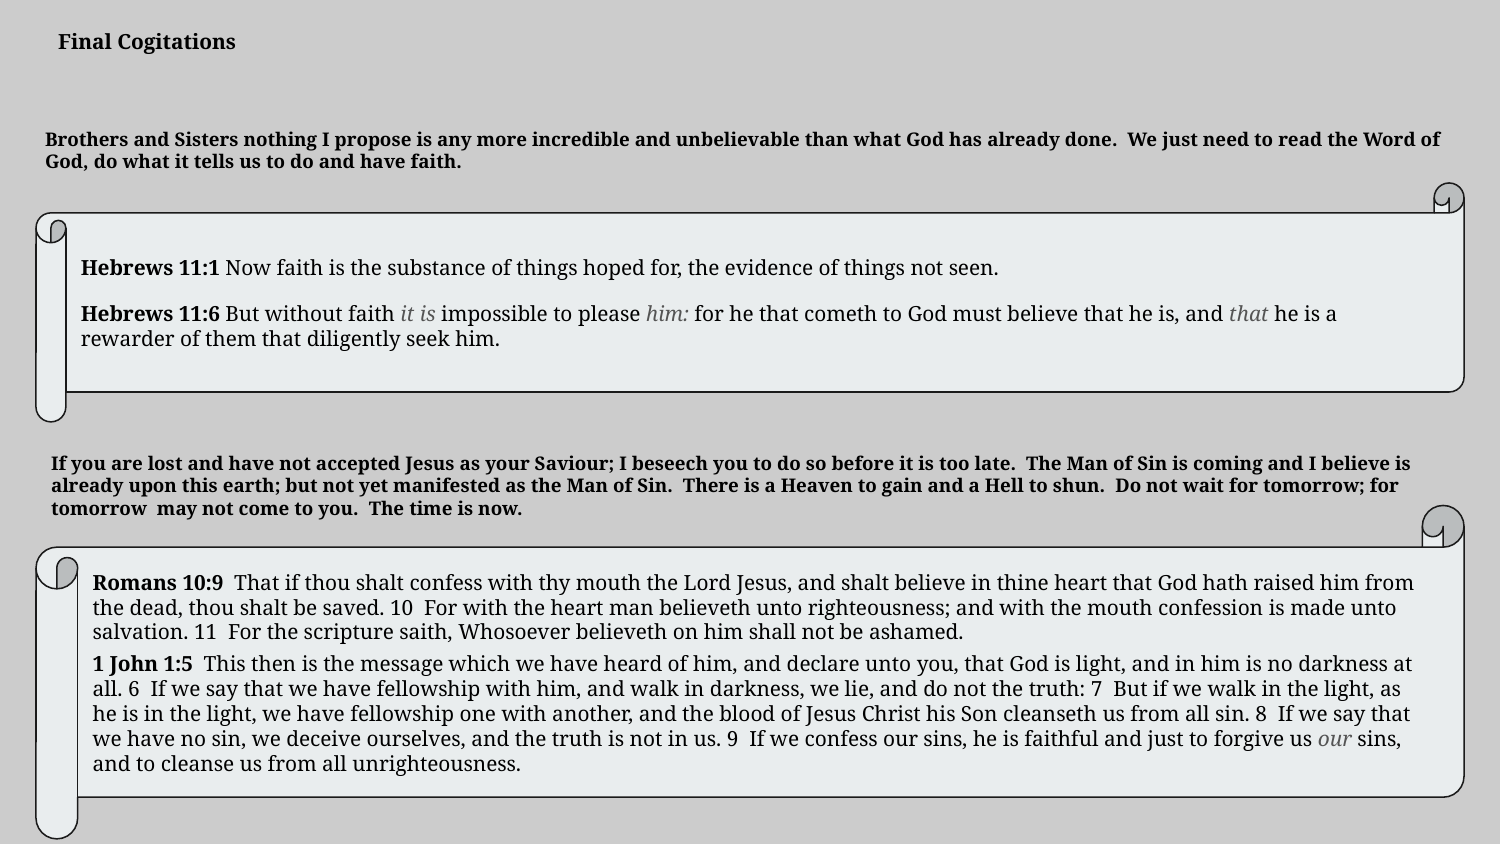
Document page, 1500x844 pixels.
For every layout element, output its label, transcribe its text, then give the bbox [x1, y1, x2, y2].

text_box Hebrews 11:1 Now faith is the substance of things hoped for, the evidence of things not seen. Hebrews 11:6 But without faith it is impossible to please him: for he that cometh to God must believe that he is, and that he is a rewarder of them that diligently seek him. [35, 182, 1465, 422]
text_box Romans 10:9 That if thou shalt confess with thy mouth the Lord Jesus, and shalt believe in thine heart that God hath raised him from the dead, thou shalt be saved. 10 For with the heart man believeth unto righteousness; and with the mouth confession is made unto salvation. 11 For the scripture saith, Whosoever believeth on him shall not be ashamed. 1 John 1:5 This then is the message which we have heard of him, and declare unto you, that God is light, and in him is no darkness at all. 6 If we say that we have fellowship with him, and walk in darkness, we lie, and do not the truth: 7 But if we walk in the light, as he is in the light, we have fellowship one with another, and the blood of Jesus Christ his Son cleanseth us from all sin. 8 If we say that we have no sin, we deceive ourselves, and the truth is not in us. 9 If we confess our sins, he is faithful and just to forgive us our sins, and to cleanse us from all unrighteousness. [35, 505, 1465, 839]
text_box If you are lost and have not accepted Jesus as your Saviour; I beseech you to do so before it is too late. The Man of Sin is coming and I believe is already upon this earth; but not yet manifested as the Man of Sin. There is a Heaven to gain and a Hell to shun. Do not wait for tomorrow; for tomorrow may not come to you. The time is now. [36, 436, 1464, 515]
text_box Final Cogitations [15, 13, 279, 65]
text_box Brothers and Sisters nothing I propose is any more incredible and unbelievable than what God has already done. We just need to read the Word of God, do what it tells us to do and have faith. [30, 112, 1467, 207]
